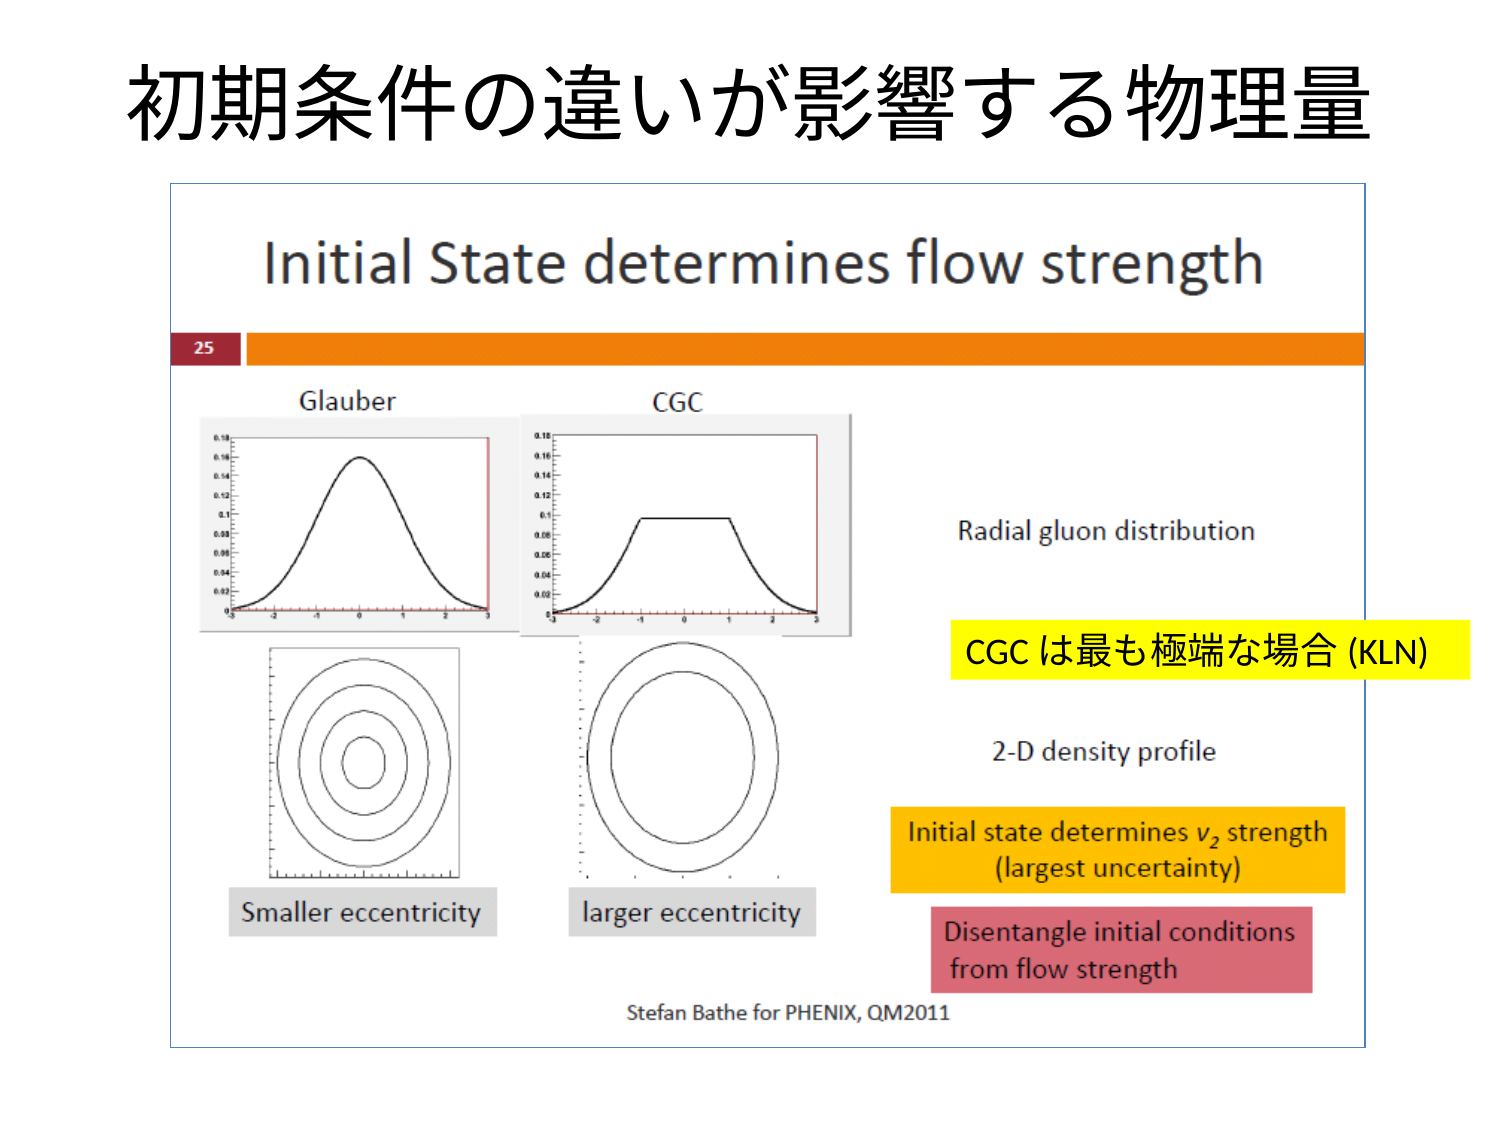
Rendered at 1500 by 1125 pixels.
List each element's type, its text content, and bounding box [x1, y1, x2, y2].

picture [171, 184, 1365, 1047]
title 初期条件の違いが影響する物理量 [75, 7, 1425, 195]
text_box CGCは最も極端な場合(KLN) [1369, 619, 1471, 680]
